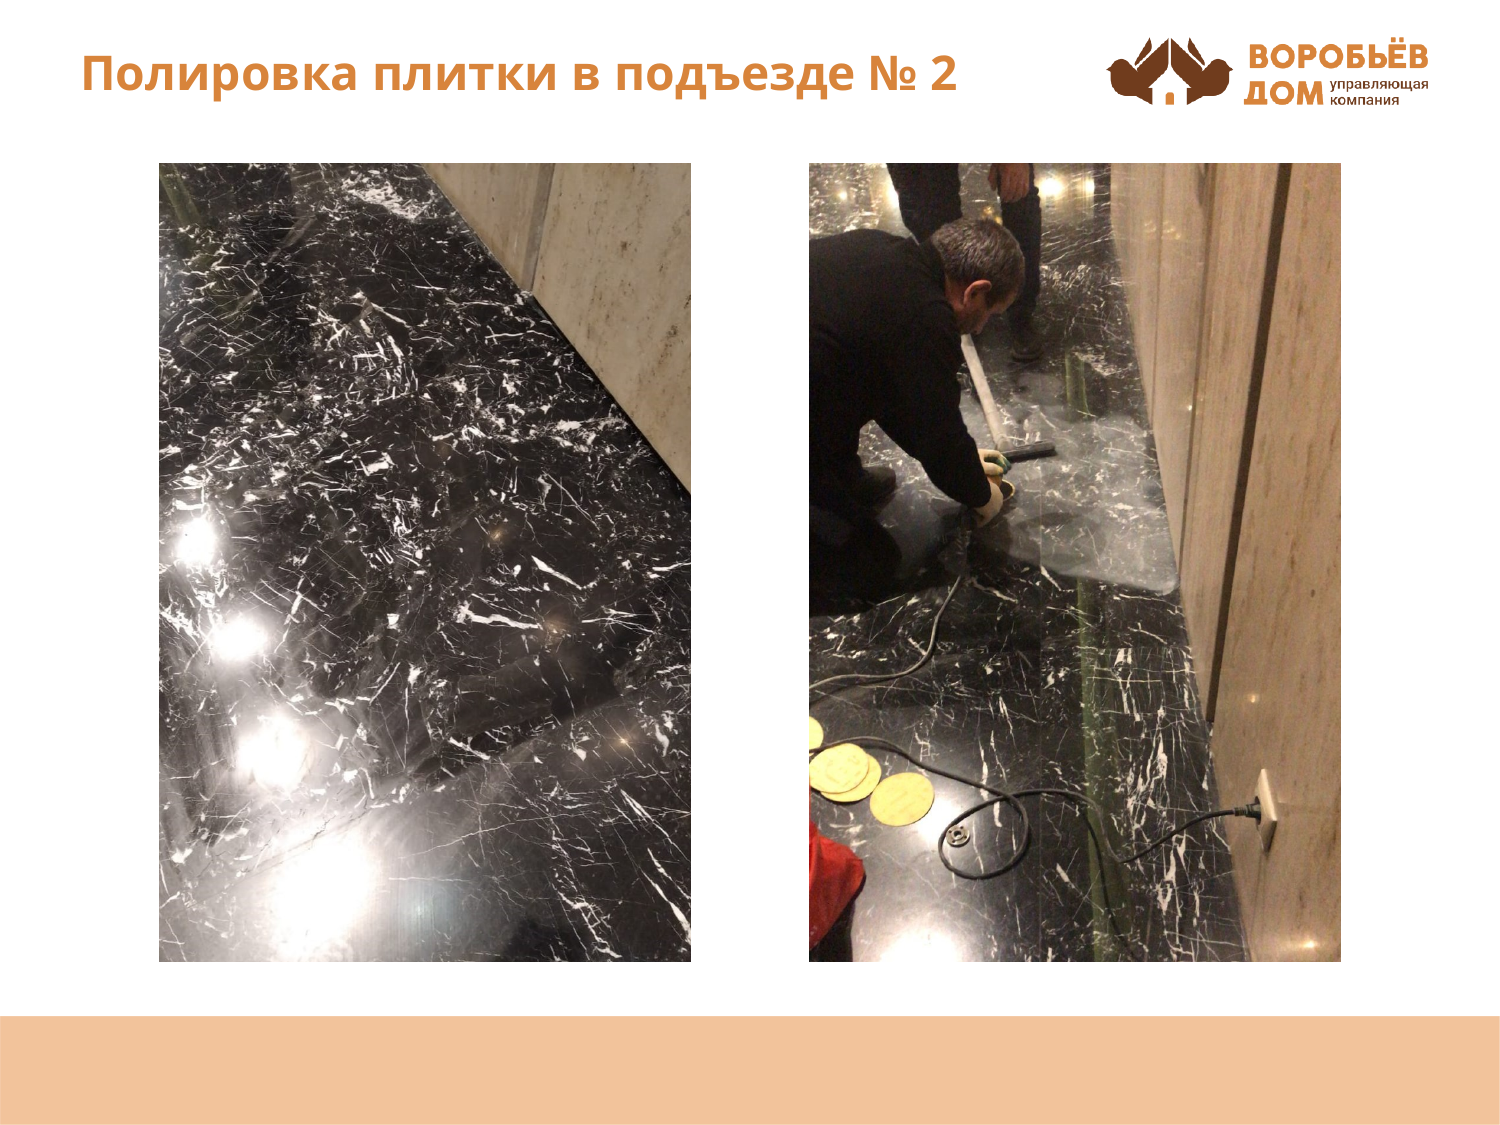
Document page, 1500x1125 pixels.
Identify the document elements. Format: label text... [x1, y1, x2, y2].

picture [0, 1016, 1500, 1125]
picture [159, 163, 691, 962]
text_box Полировка плитки в подъезде № 2 [64, 22, 1099, 120]
picture [1105, 37, 1428, 106]
picture [808, 163, 1341, 962]
